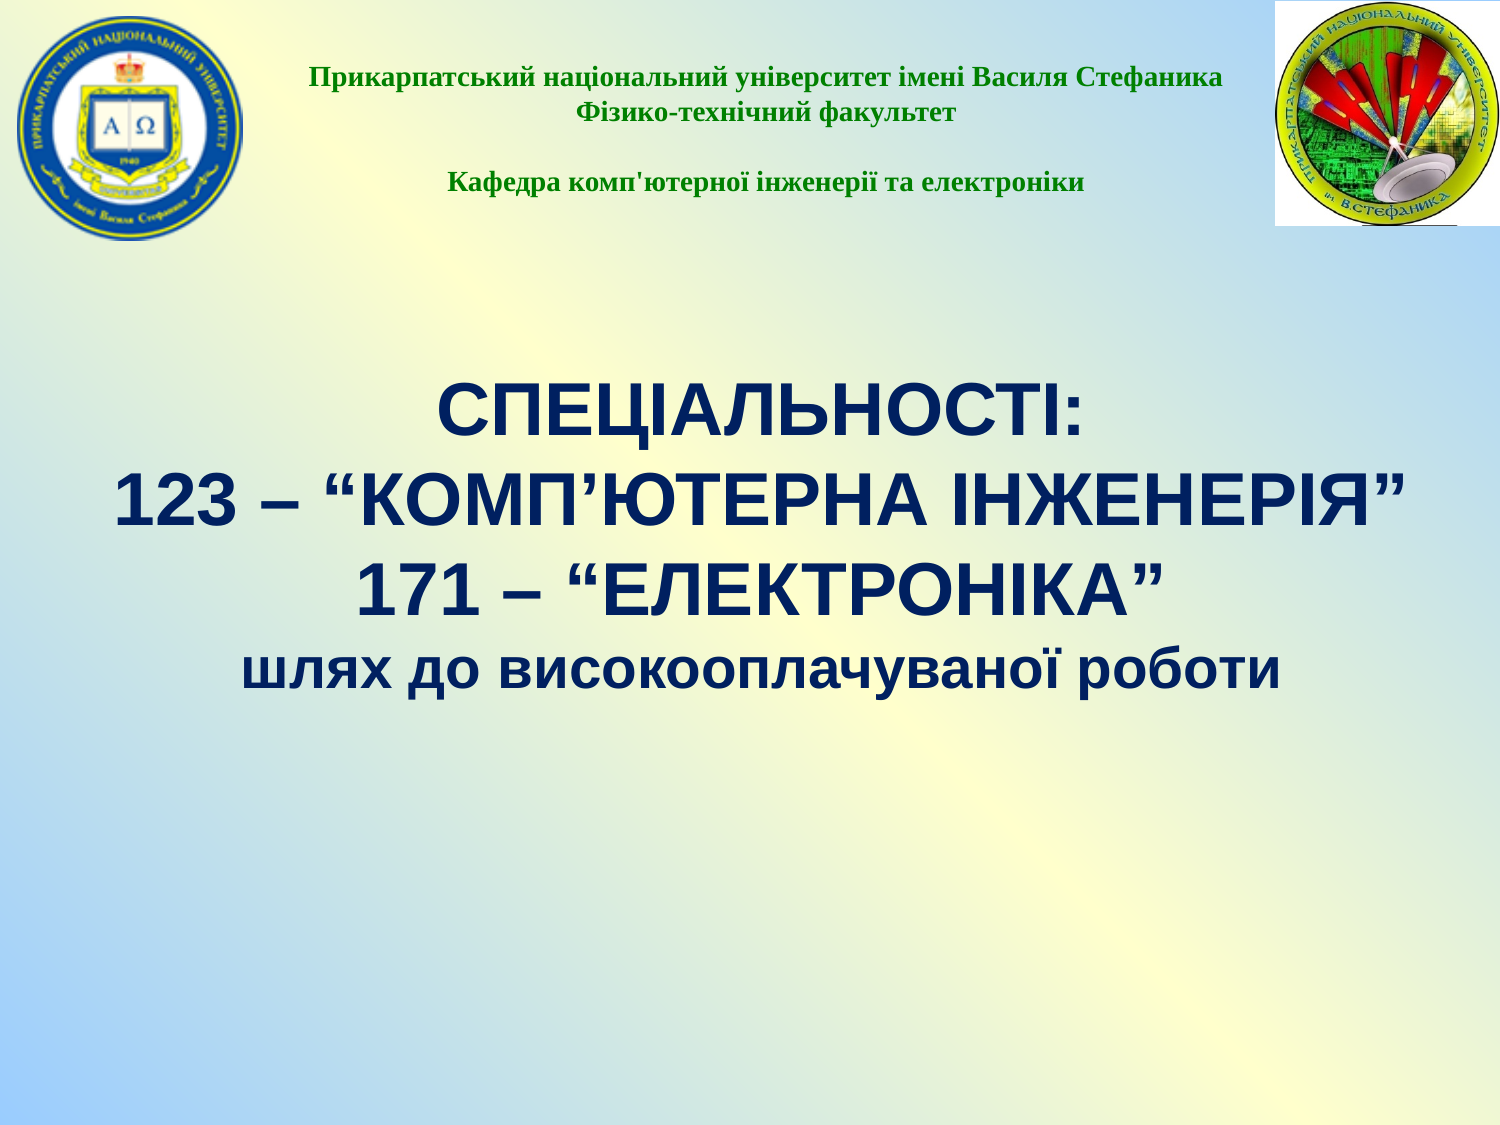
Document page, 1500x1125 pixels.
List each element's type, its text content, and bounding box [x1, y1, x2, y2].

picture [1275, 0, 1500, 226]
text_box Прикарпатський національний університет імені Василя Стефаника Фізико-технічний факультет Кафедра комп'ютерної інженерії та електроніки [276, 50, 1257, 240]
picture [17, 16, 243, 242]
title СПЕЦІАЛЬНОСТІ: 123 – “КОМП’ЮТЕРНА ІНЖЕНЕРІЯ” 171 – “ЕЛЕКТРОНІКА” шлях до високооплачуваної роботи [88, 397, 1436, 764]
